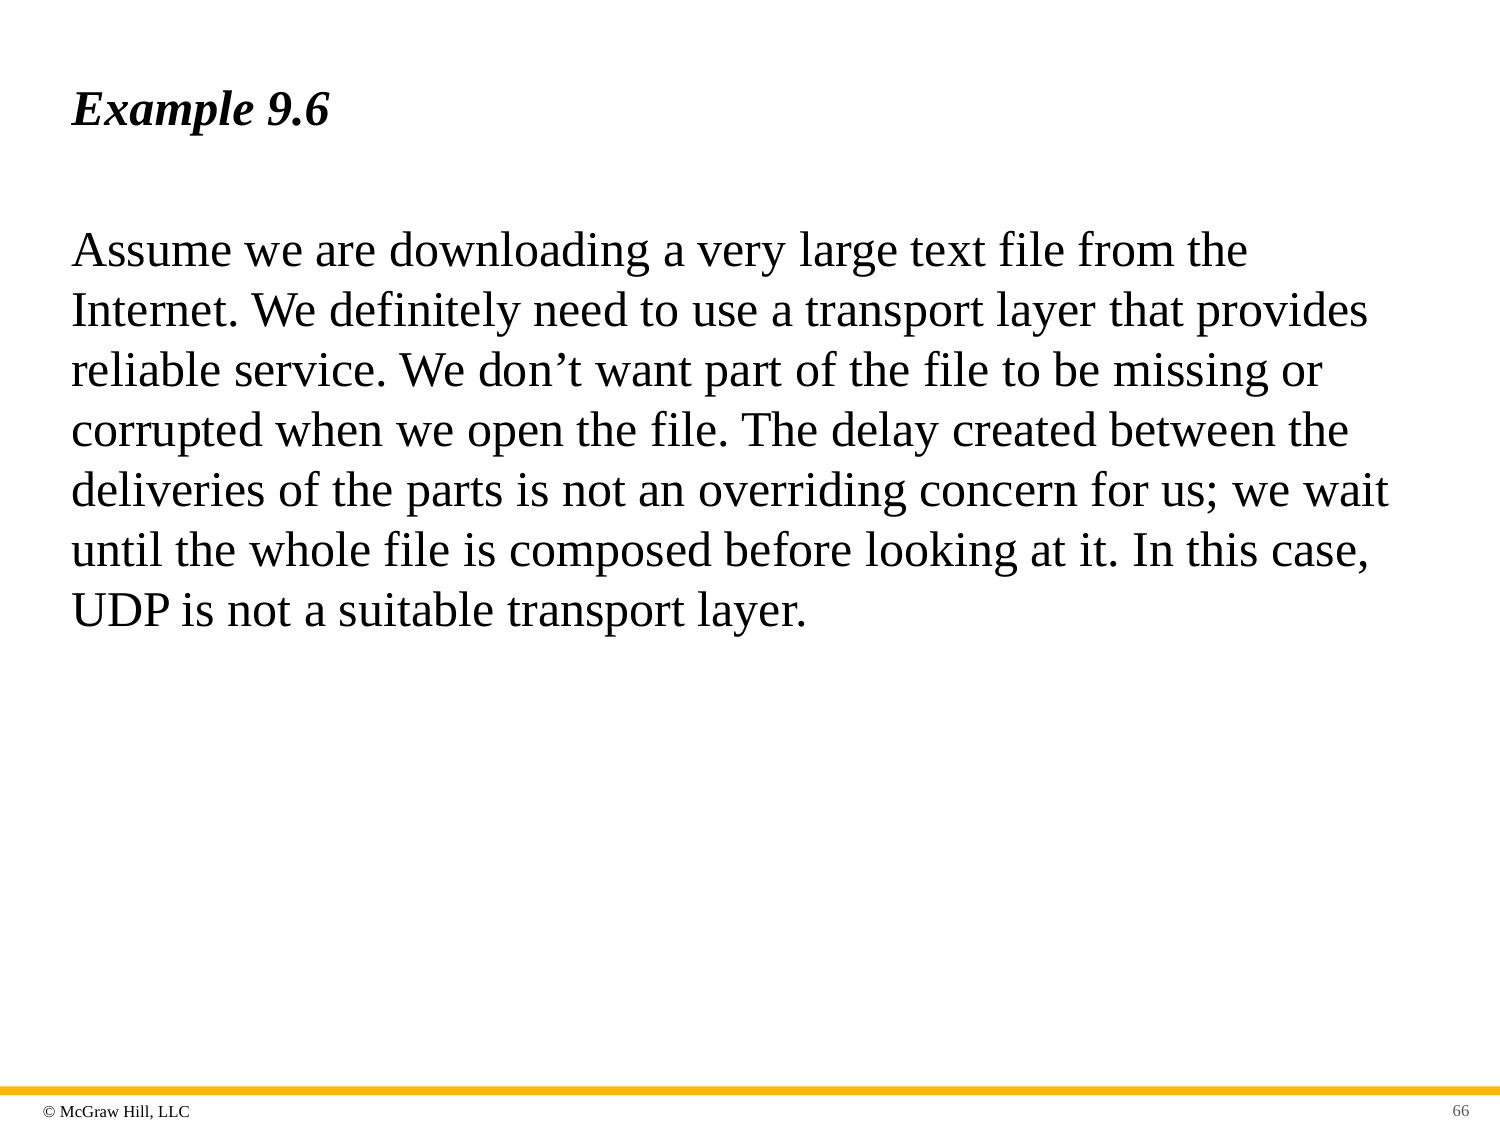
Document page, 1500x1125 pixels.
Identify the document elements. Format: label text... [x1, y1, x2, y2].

slide_number 66 [1418, 1096, 1477, 1123]
title Example 9.6 [56, 50, 1444, 162]
list Assume we are downloading a very large text file from the Internet. We definitely need to use a transport layer that provides reliable service. We don’t want part of the file to be missing or corrupted when we open the file. The delay created between the deliveries of the parts is not an overriding concern for us; we wait until the whole file is composed before looking at it. In this case, UDP is not a suitable transport layer. [56, 209, 1444, 1026]
